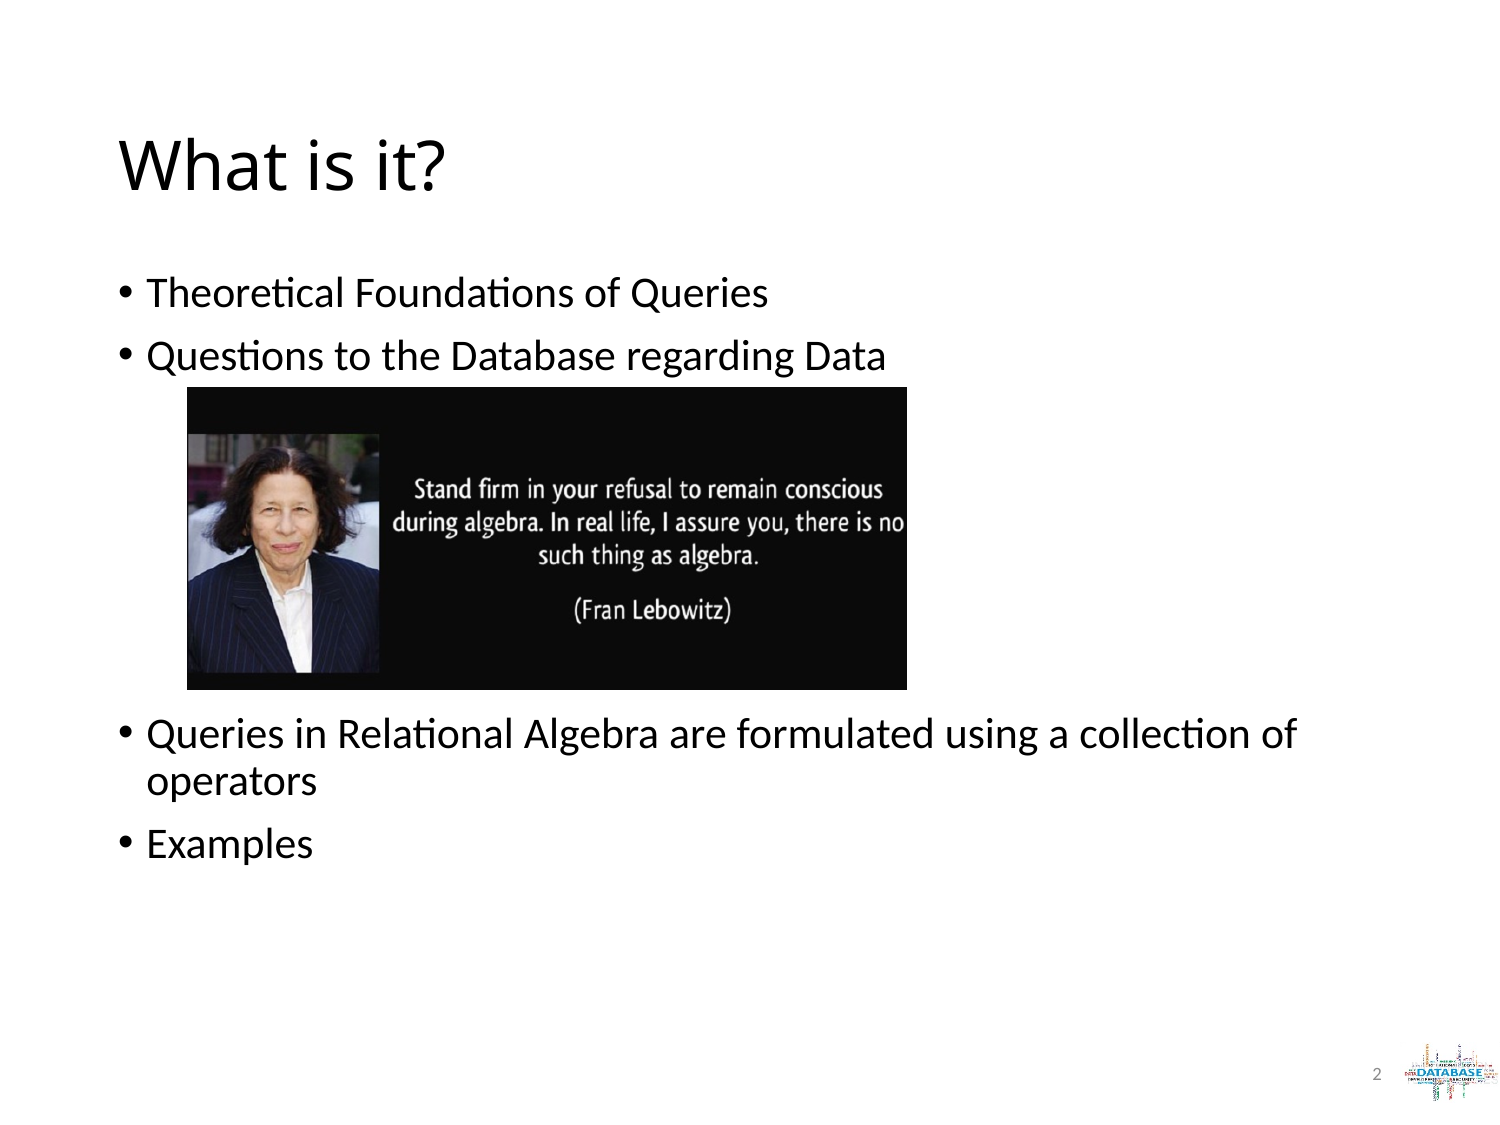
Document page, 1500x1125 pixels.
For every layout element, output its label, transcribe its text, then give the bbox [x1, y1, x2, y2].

picture [1400, 1042, 1500, 1103]
slide_number 2 [1059, 1042, 1397, 1103]
title What is it? [103, 59, 1397, 278]
picture [187, 387, 907, 690]
